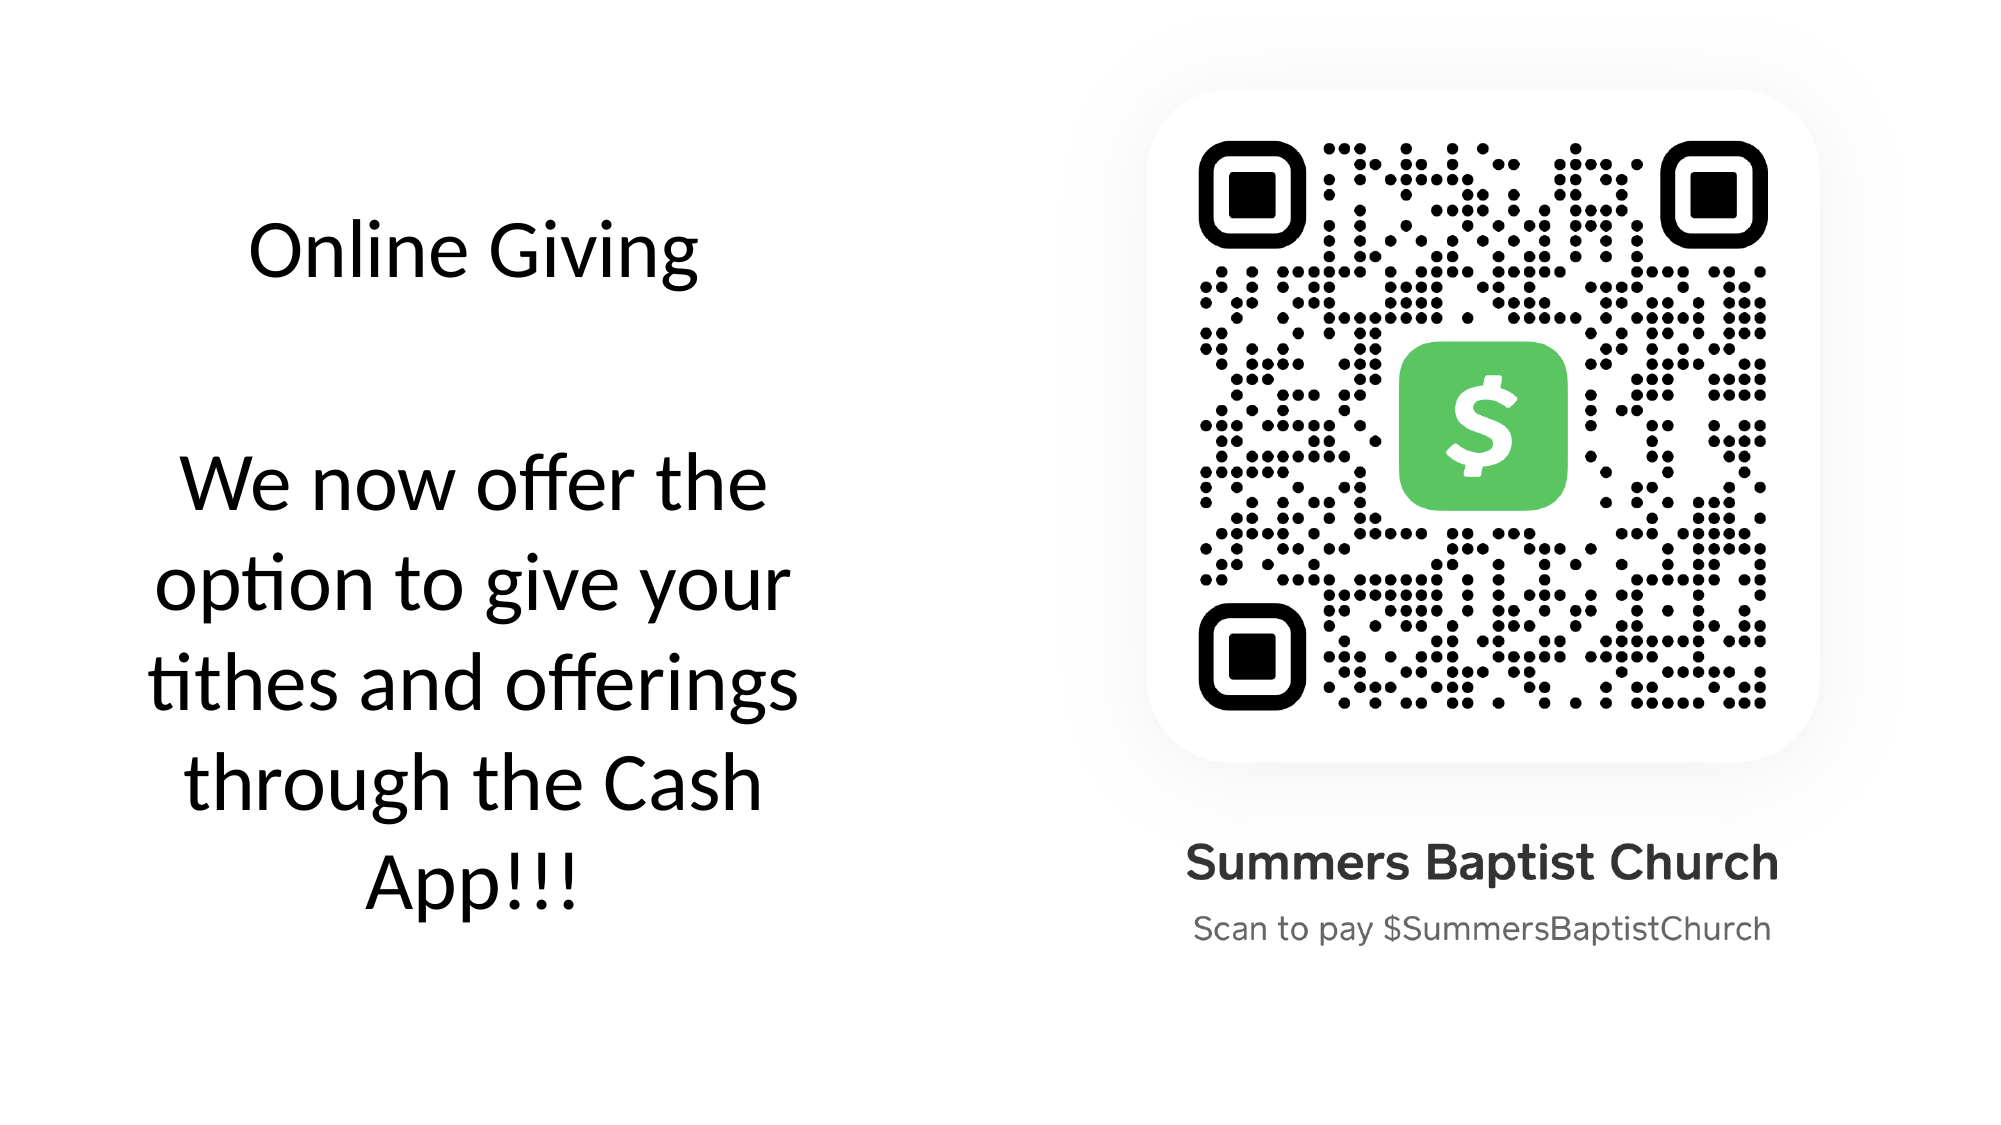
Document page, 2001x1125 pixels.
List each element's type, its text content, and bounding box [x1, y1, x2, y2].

list Online Giving We now offer the option to give your tithes and offerings through the Cash App!!! [99, 187, 849, 1005]
picture [1050, 20, 1914, 1006]
